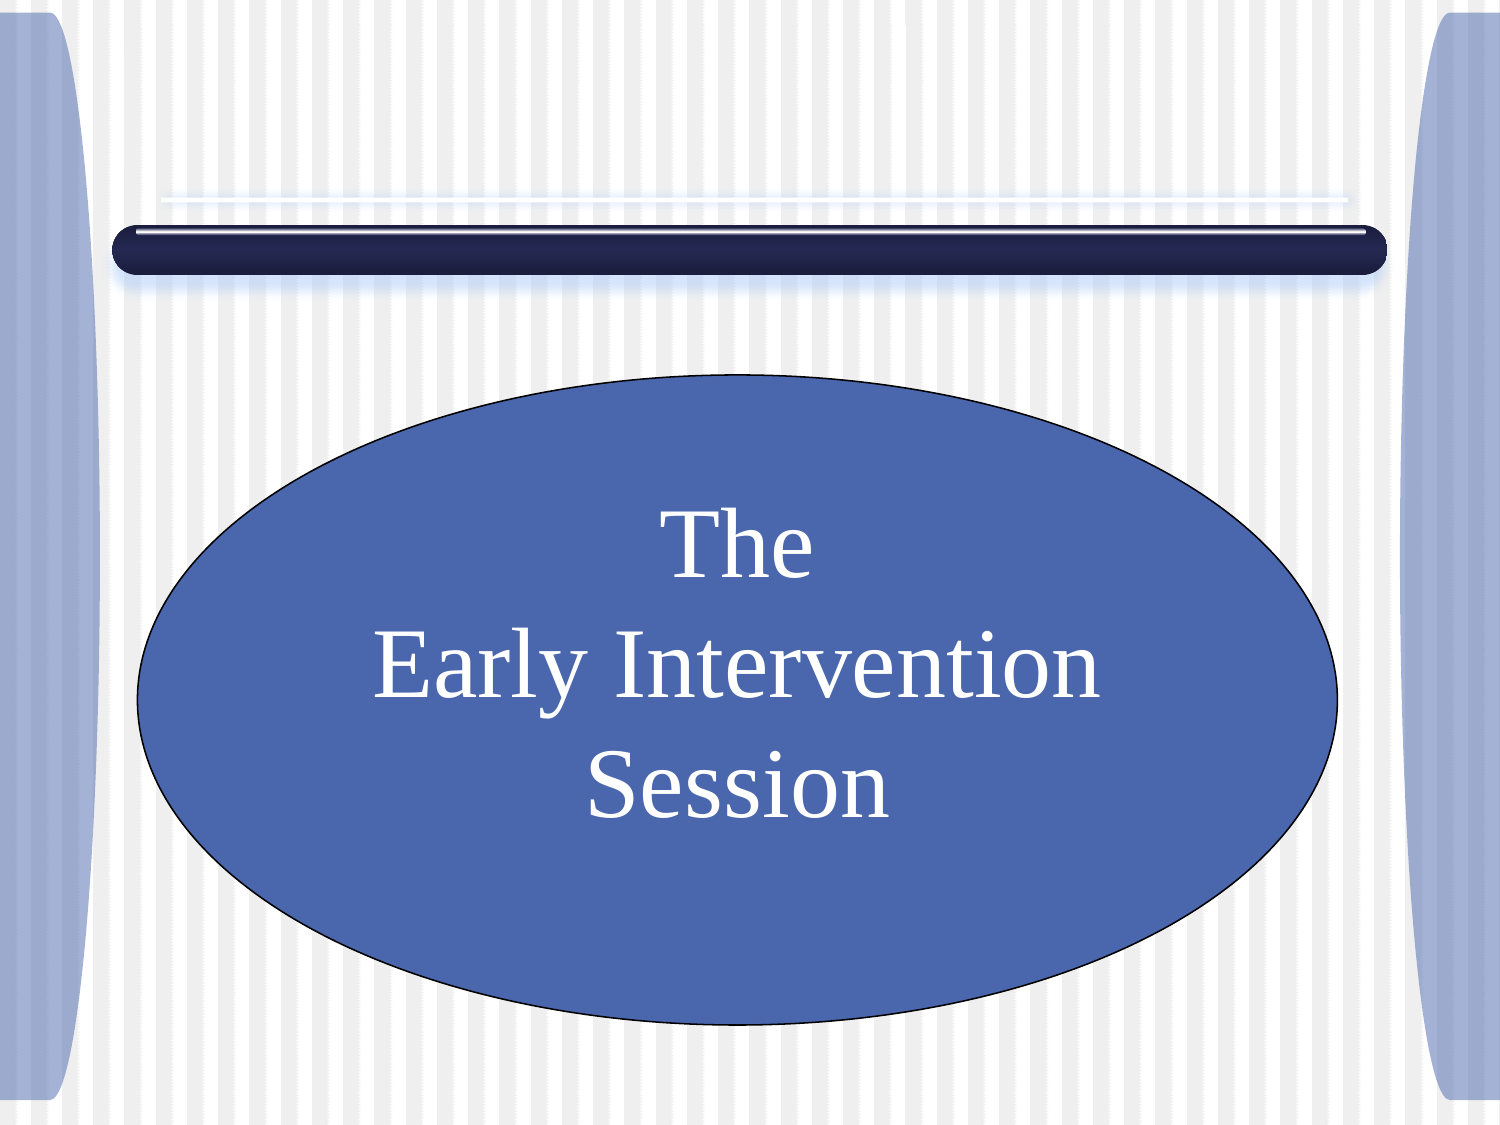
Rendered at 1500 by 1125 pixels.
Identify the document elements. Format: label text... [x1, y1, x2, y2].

text_box The Early Intervention Session [137, 374, 1338, 1026]
picture [0, 0, 1500, 1125]
